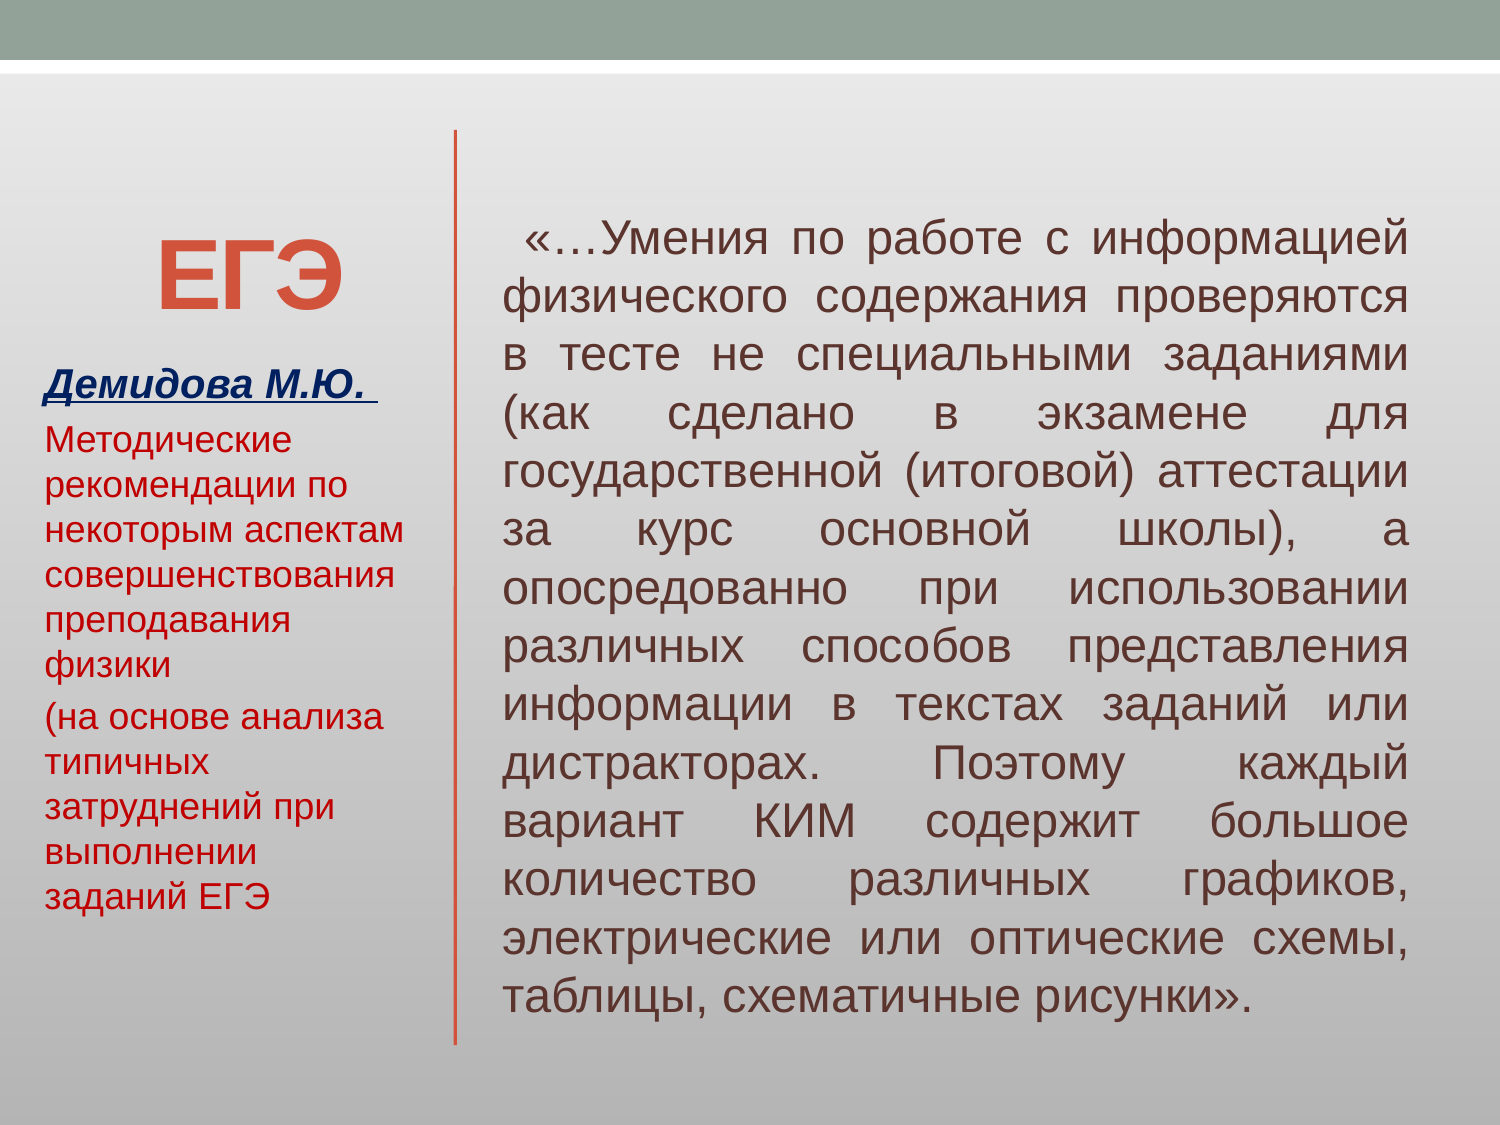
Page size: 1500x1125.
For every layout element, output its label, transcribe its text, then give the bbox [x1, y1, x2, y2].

list «…Умения по работе с информацией физического содержания проверяются в тесте не специальными заданиями (как сделано в экзамене для государственной (итоговой) аттестации за курс основной школы), а опосредованно при использовании различных способов представления информации в текстах заданий или дистракторах. Поэтому каждый вариант КИМ содержит большое количество различных графиков, электрические или оптические схемы, таблицы, схематичные рисунки». [487, 129, 1426, 1046]
list [837, 274, 1500, 1049]
list Демидова М.Ю. Методические рекомендации по некоторым аспектам совершенствования преподавания физики (на основе анализа типичных затруднений при выполнении заданий ЕГЭ [29, 349, 427, 1046]
title ЕГЭ [75, 129, 426, 337]
